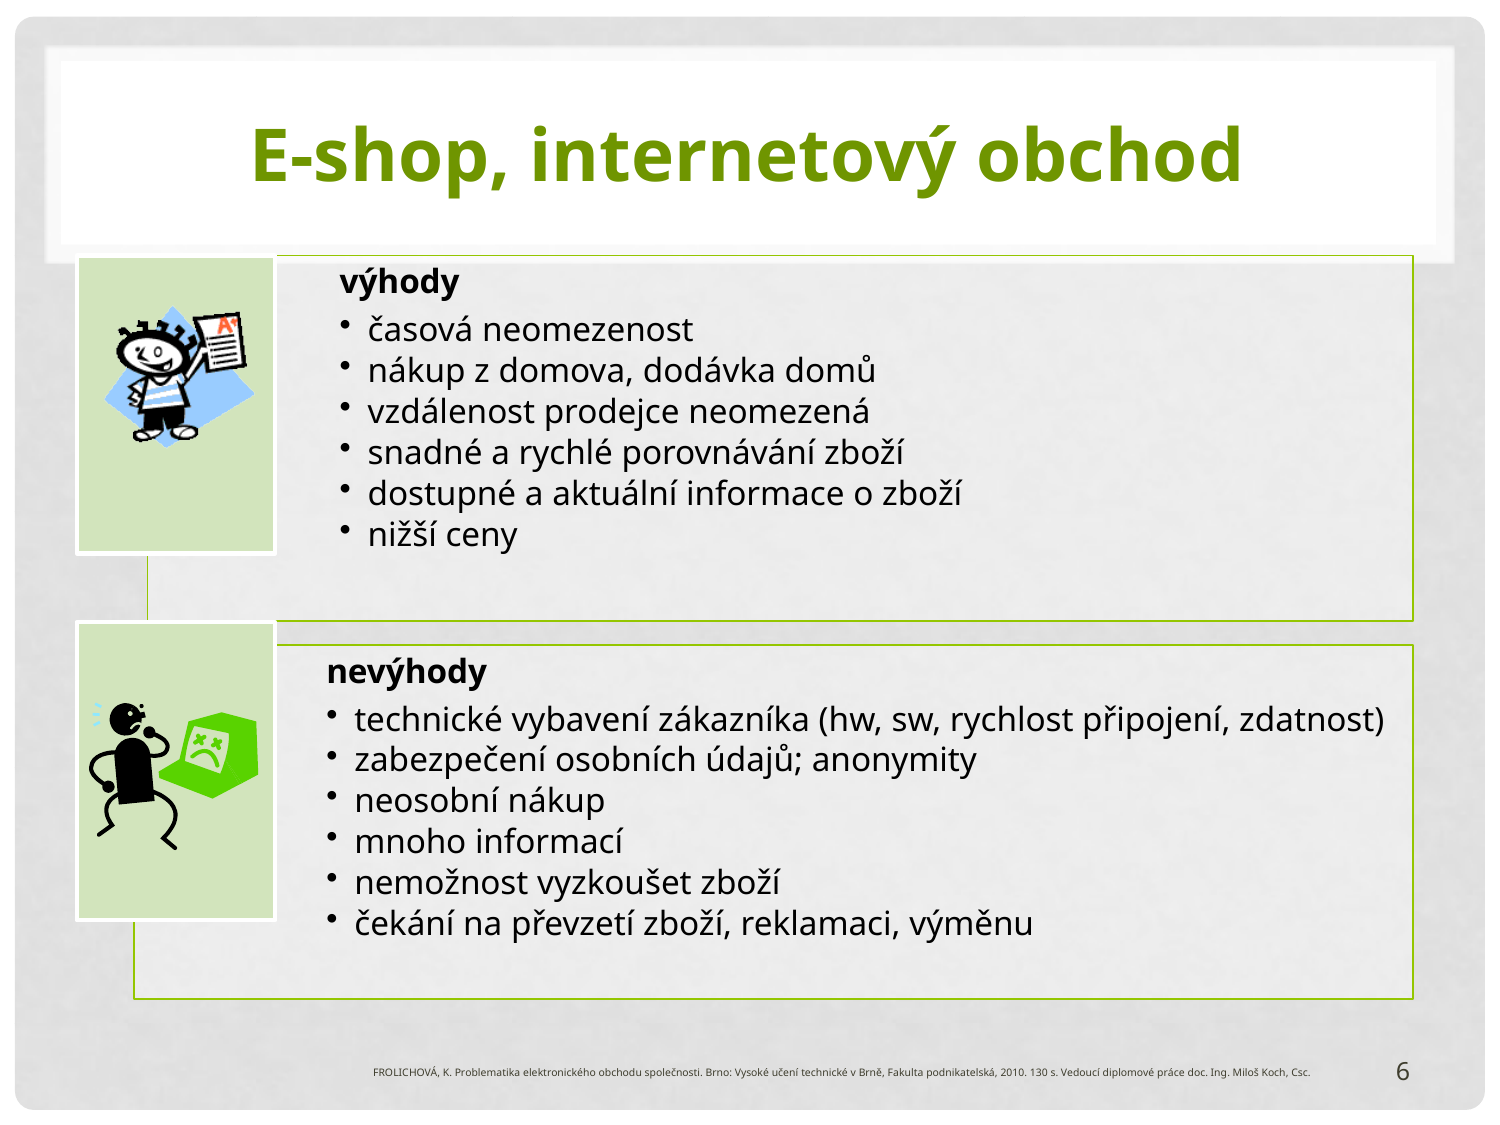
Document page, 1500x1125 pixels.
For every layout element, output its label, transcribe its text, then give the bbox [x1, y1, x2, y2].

slide_number 6 [1329, 1042, 1425, 1103]
title E-shop, internetový obchod [69, 66, 1425, 238]
picture [101, 302, 259, 451]
footer FROLICHOVÁ, K. Problematika elektronického obchodu společnosti. Brno: Vysoké učení technické v Brně, Fakulta podnikatelská, 2010. 130 s. Vedoucí diplomové práce doc. Ing. Miloš Koch, Csc. [159, 1042, 1329, 1103]
picture [88, 702, 259, 851]
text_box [76, 255, 1471, 1036]
